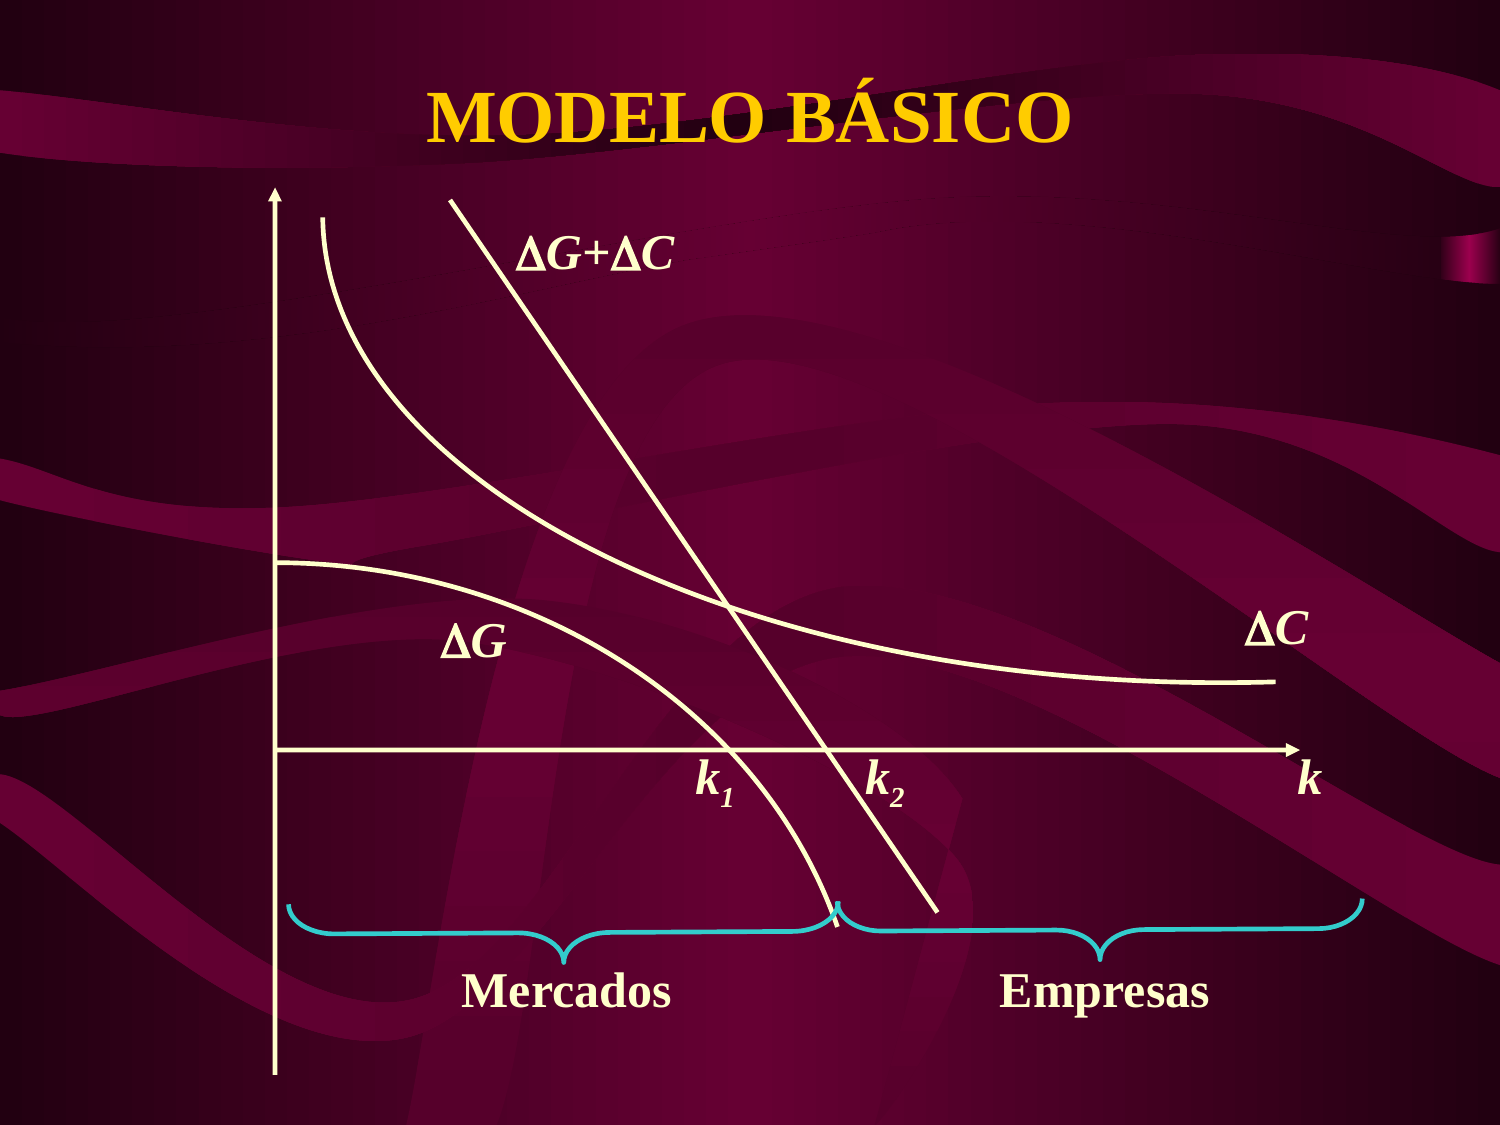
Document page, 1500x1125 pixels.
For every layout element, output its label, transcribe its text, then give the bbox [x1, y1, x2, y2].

text_box C [1229, 587, 1323, 663]
text_box k2 [850, 737, 920, 821]
text_box [268, 187, 282, 749]
text_box G+C [500, 212, 689, 288]
text_box G [425, 599, 522, 675]
text_box k1 [680, 737, 750, 821]
text_box [322, 207, 1276, 683]
text_box k [1282, 737, 1338, 813]
text_box [570, 916, 838, 967]
text_box [288, 901, 838, 949]
text_box Mercados [446, 949, 687, 1025]
text_box [837, 898, 1363, 949]
title MODELO BÁSICO [112, 62, 1388, 163]
text_box Empresas [985, 949, 1225, 1025]
text_box [275, 562, 828, 1075]
